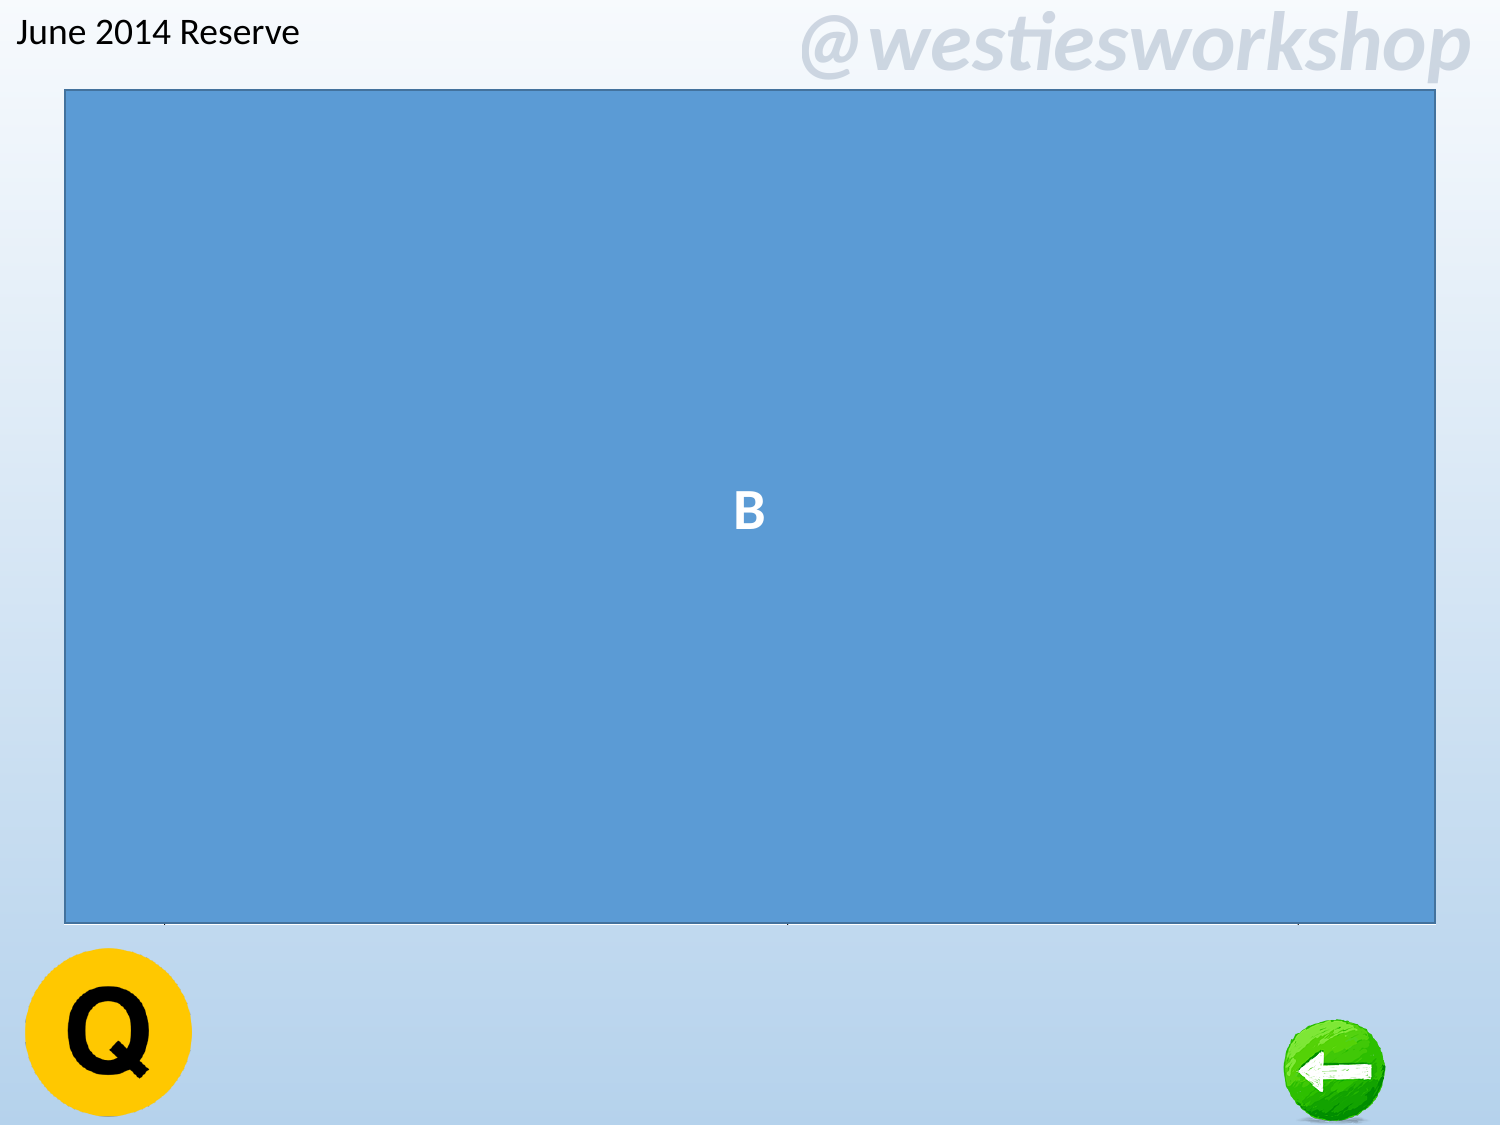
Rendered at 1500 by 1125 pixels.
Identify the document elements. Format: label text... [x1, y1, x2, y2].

text_box June 2014 Reserve [1, 0, 316, 60]
picture [0, 89, 1436, 1125]
picture [1281, 1019, 1387, 1125]
